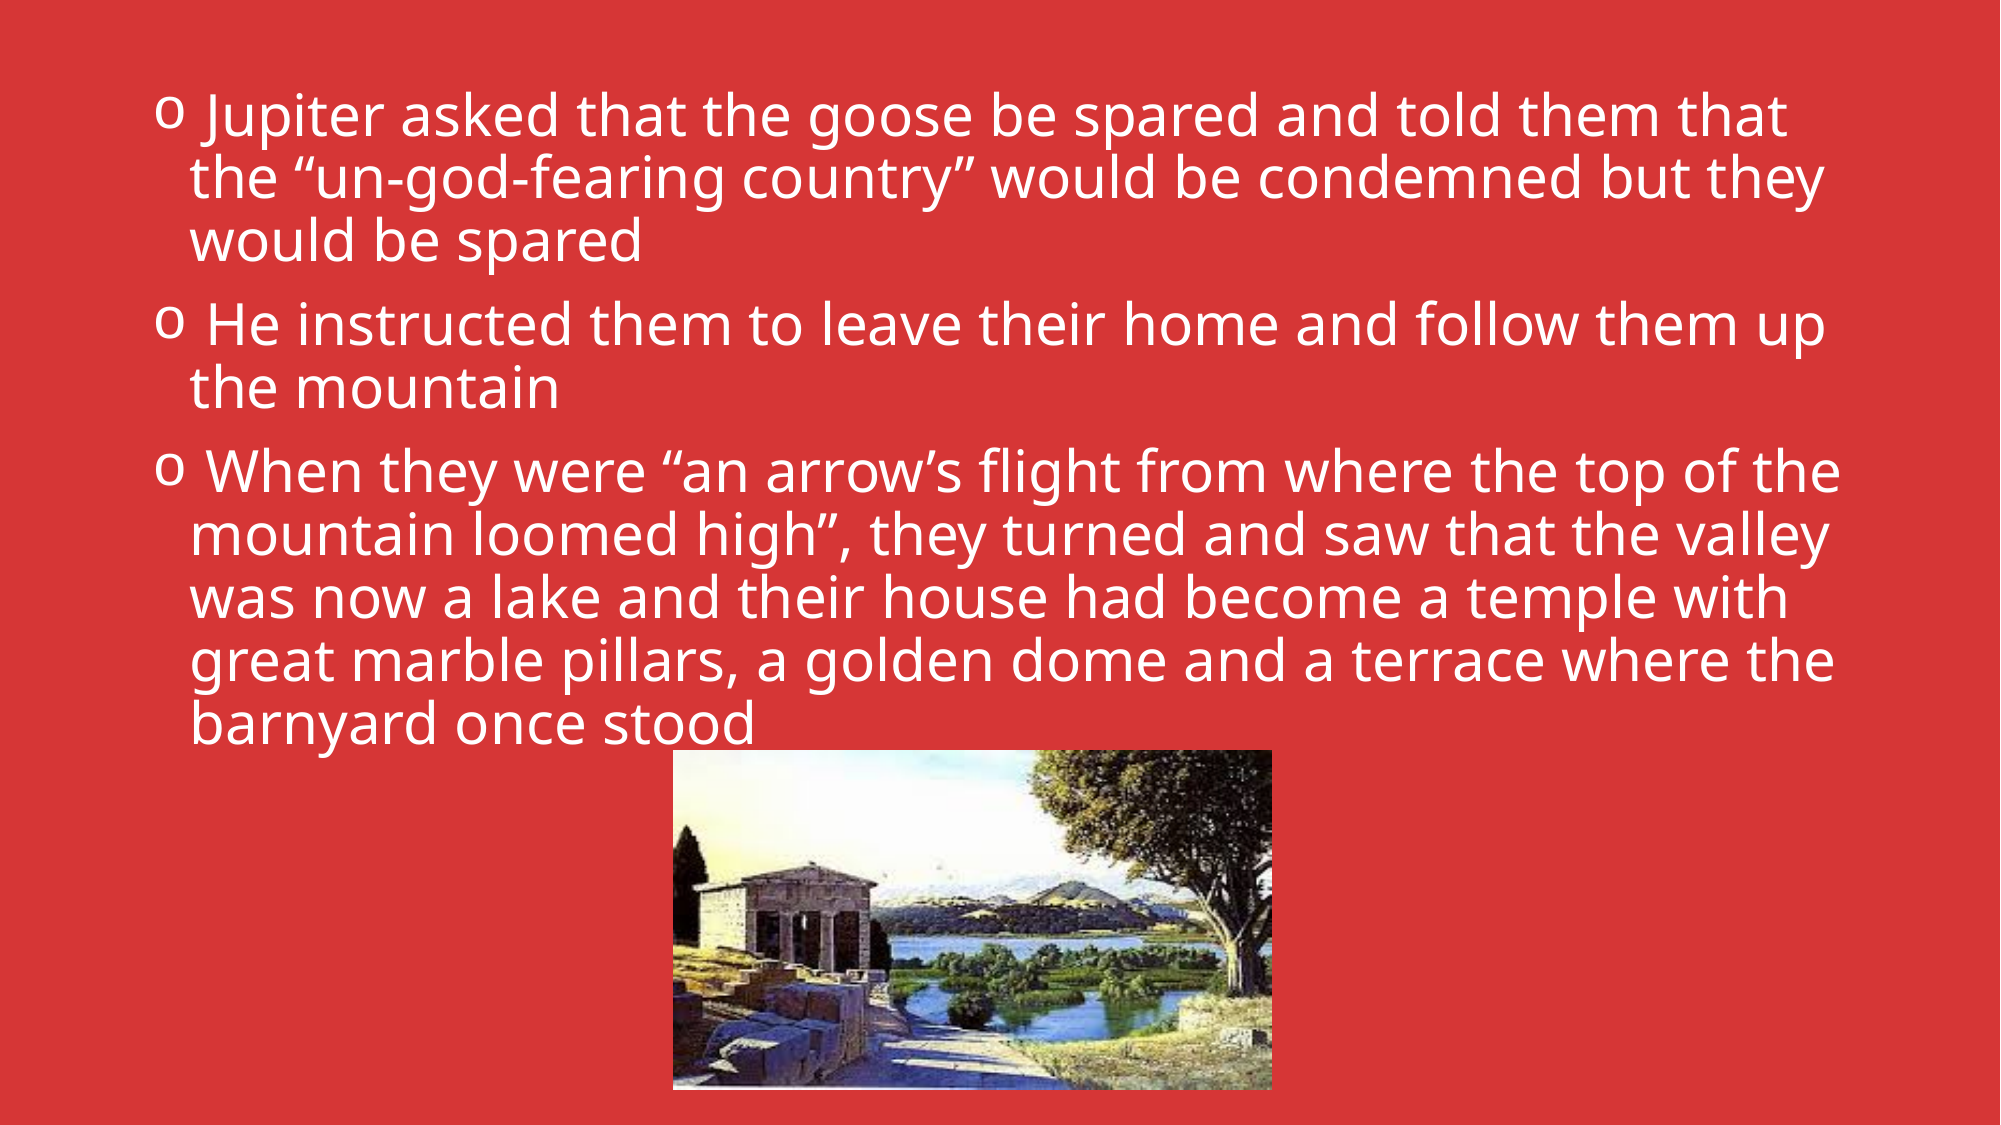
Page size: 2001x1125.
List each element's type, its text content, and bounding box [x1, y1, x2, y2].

list Jupiter asked that the goose be spared and told them that the “un-god-fearing country” would be condemned but they would be spared He instructed them to leave their home and follow them up the mountain When they were “an arrow’s flight from where the top of the mountain loomed high”, they turned and saw that the valley was now a lake and their house had become a temple with great marble pillars, a golden dome and a terrace where the barnyard once stood [137, 78, 1863, 829]
picture [673, 750, 1272, 1091]
